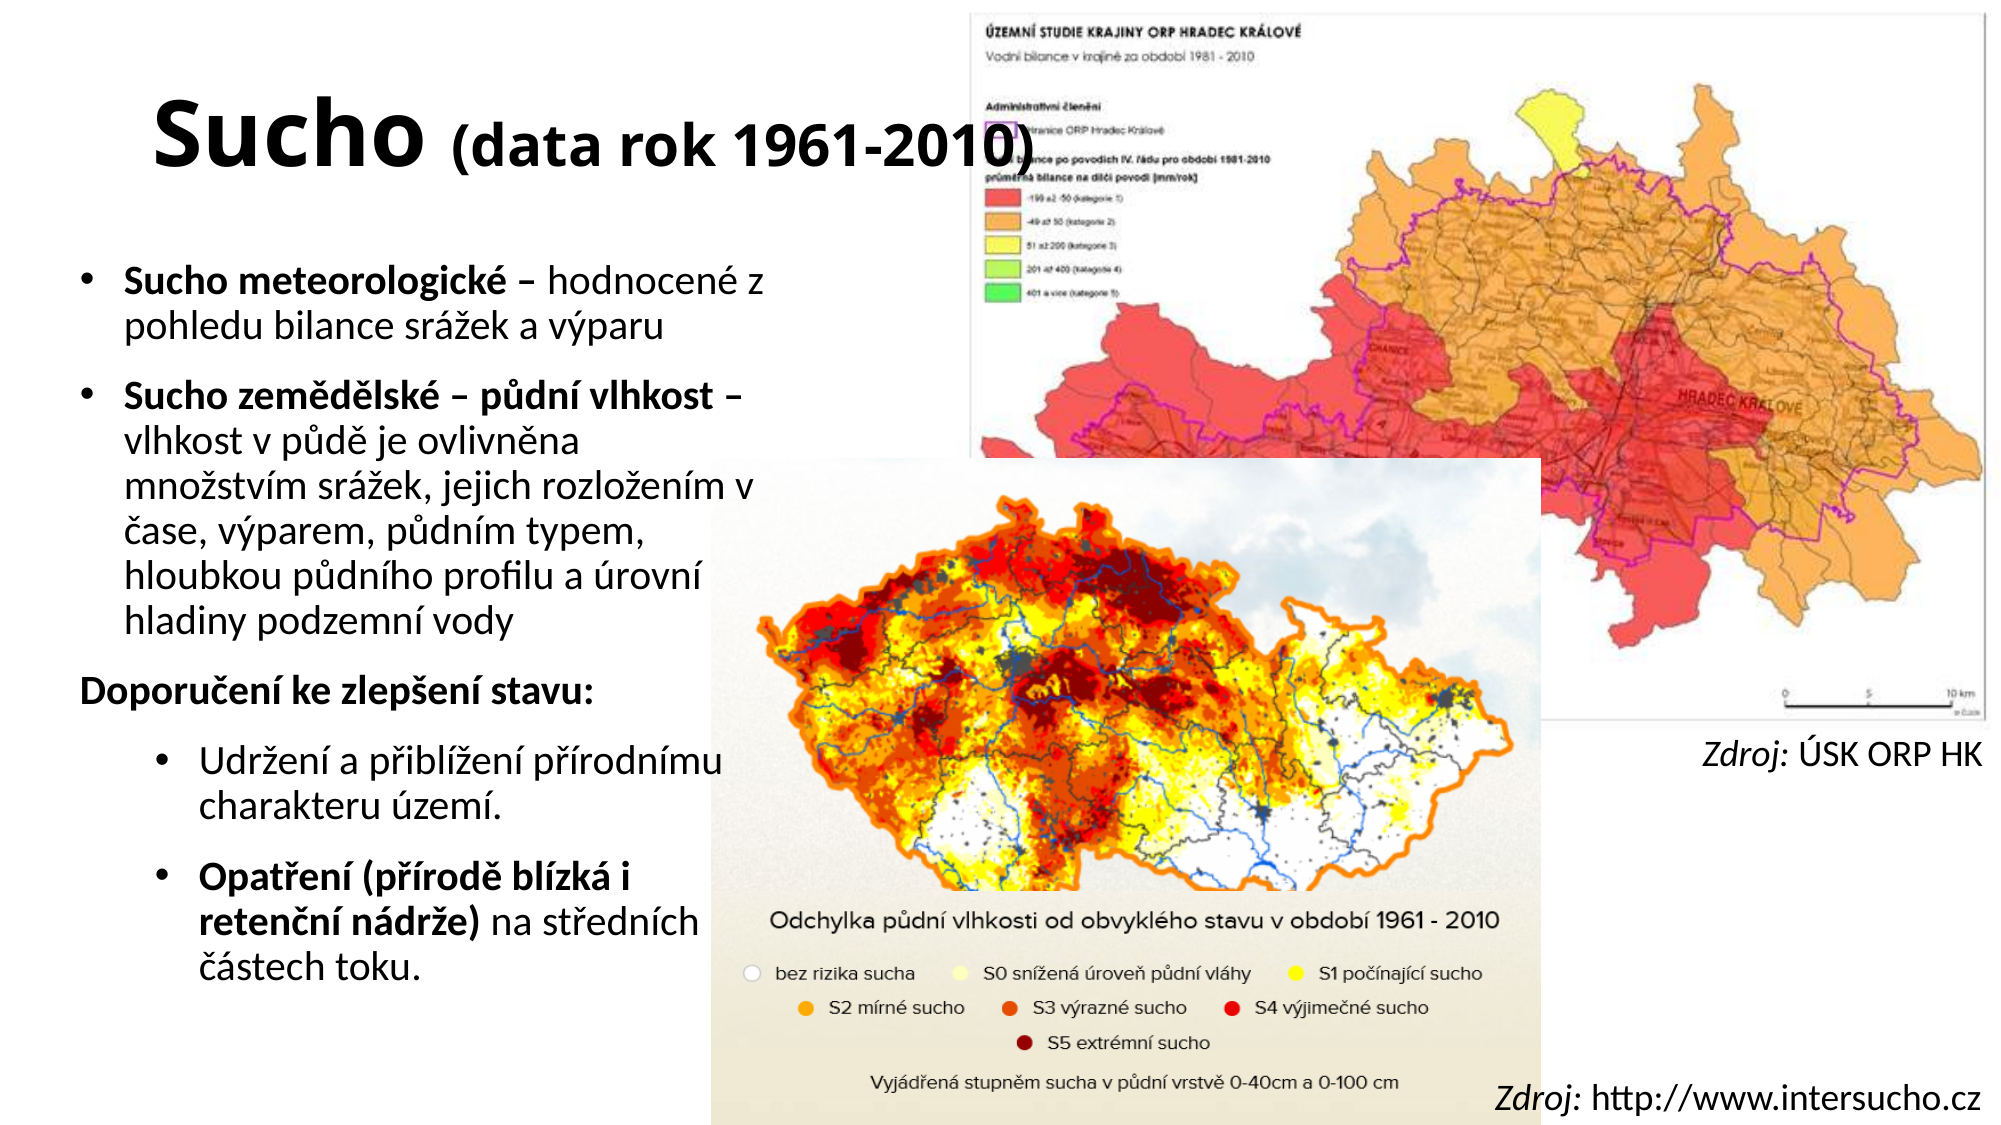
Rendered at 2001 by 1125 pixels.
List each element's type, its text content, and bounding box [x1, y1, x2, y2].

picture [711, 0, 2000, 1125]
list Sucho meteorologické – hodnocené z pohledu bilance srážek a výparu Sucho zemědělské – půdní vlhkost – vlhkost v půdě je ovlivněna množstvím srážek, jejich rozložením v čase, výparem, půdním typem, hloubkou půdního profilu a úrovní hladiny podzemní vody Doporučení ke zlepšení stavu: Udržení a přiblížení přírodnímu charakteru území. Opatření (přírodě blízká i retenční nádrže) na středních částech toku. [64, 250, 786, 1066]
text_box Zdroj: ÚSK ORP HK [1687, 735, 1999, 782]
title Sucho (data rok 1961-2010) [137, 59, 956, 213]
text_box Zdroj: http://www.intersucho.cz [1541, 1065, 1997, 1125]
